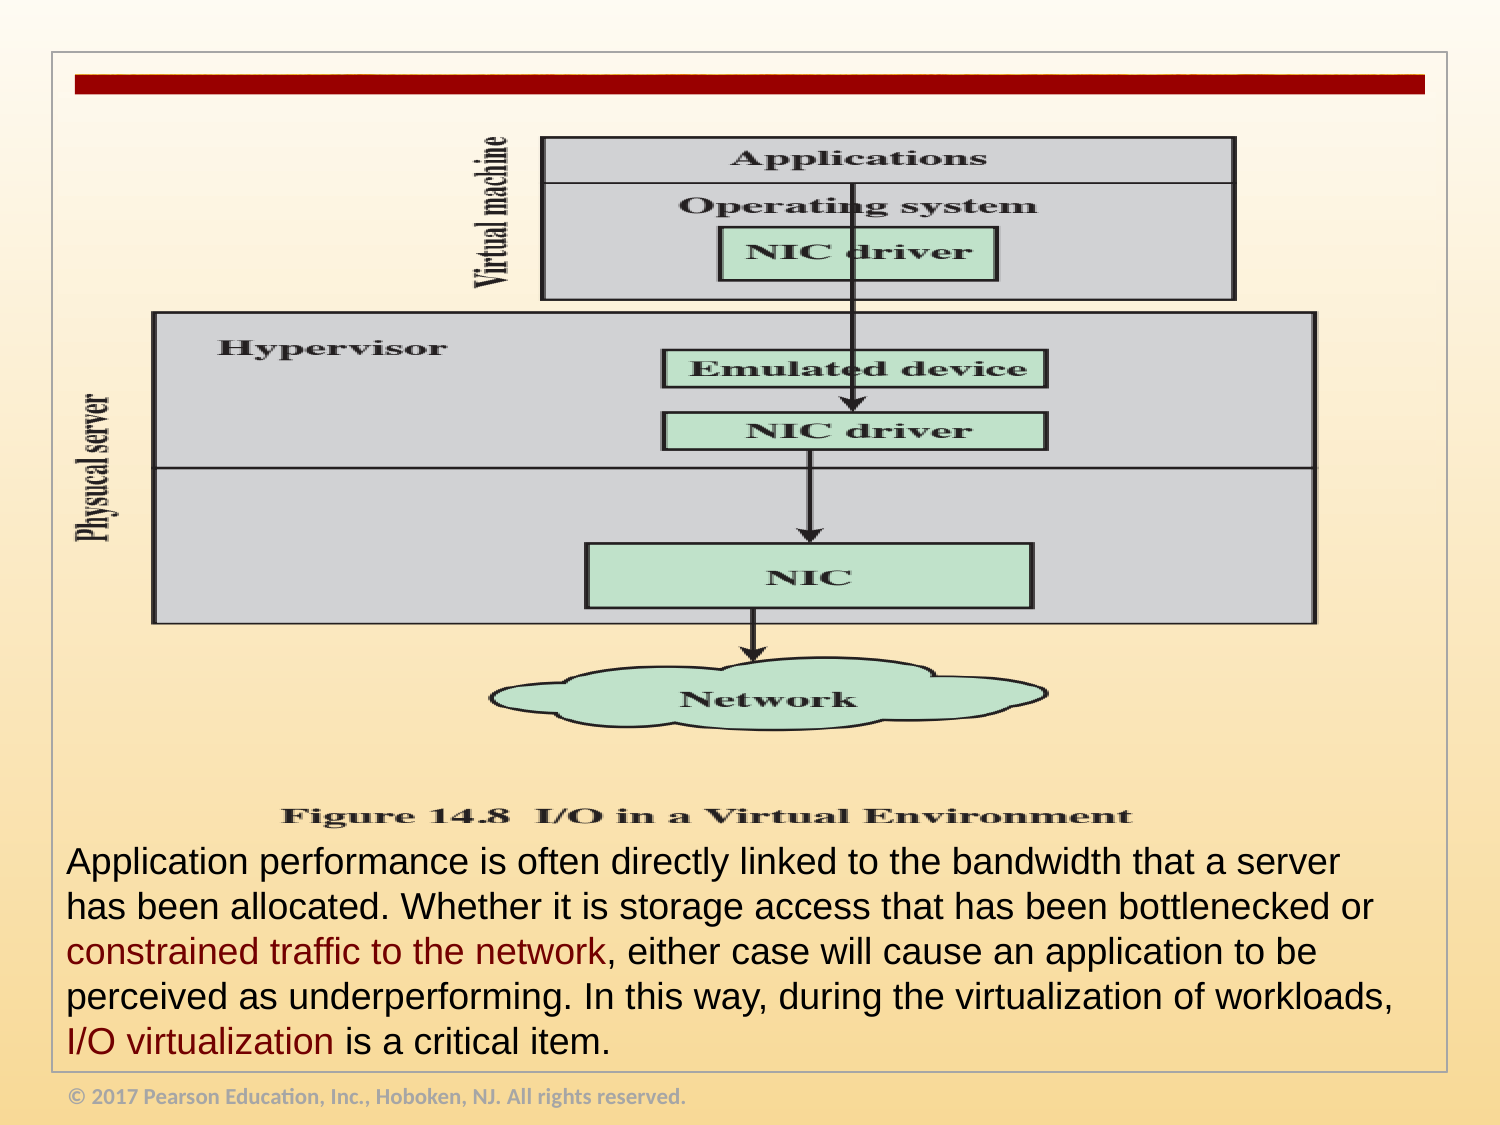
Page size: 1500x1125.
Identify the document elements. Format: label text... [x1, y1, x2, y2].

picture [0, 111, 1500, 851]
text_box Application performance is often directly linked to the bandwidth that a server has been allocated. Whether it is storage access that has been bottlenecked or constrained traffic to the network, either case will cause an application to be perceived as underperforming. In this way, during the virtualization of workloads, I/O virtualization is a critical item. [51, 851, 1462, 1070]
footer © 2017 Pearson Education, Inc., Hoboken, NJ. All rights reserved. [52, 1070, 1113, 1125]
